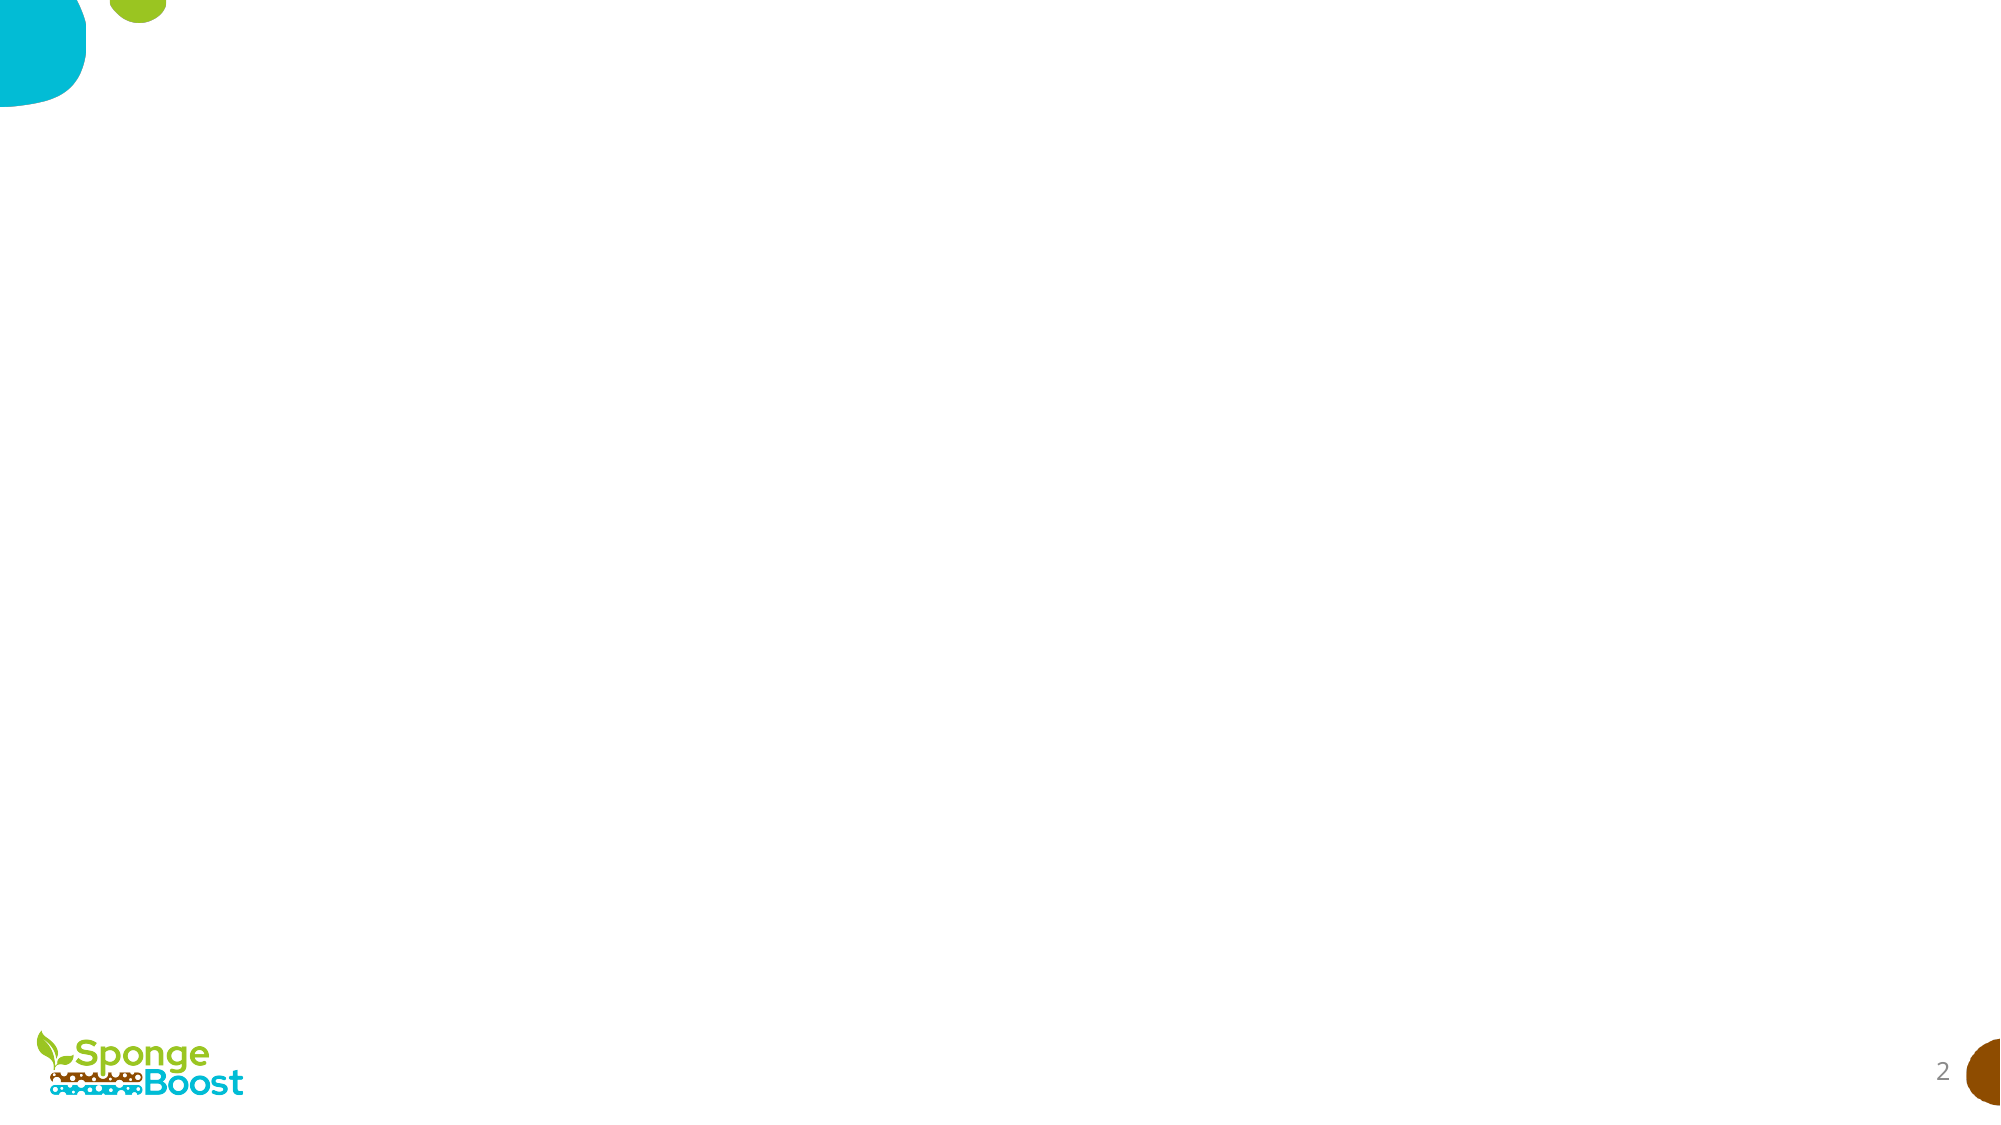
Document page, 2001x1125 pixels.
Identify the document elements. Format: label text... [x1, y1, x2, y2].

slide_number 2 [1515, 1042, 1966, 1103]
picture [34, 1022, 246, 1103]
picture [1959, 1032, 2000, 1113]
